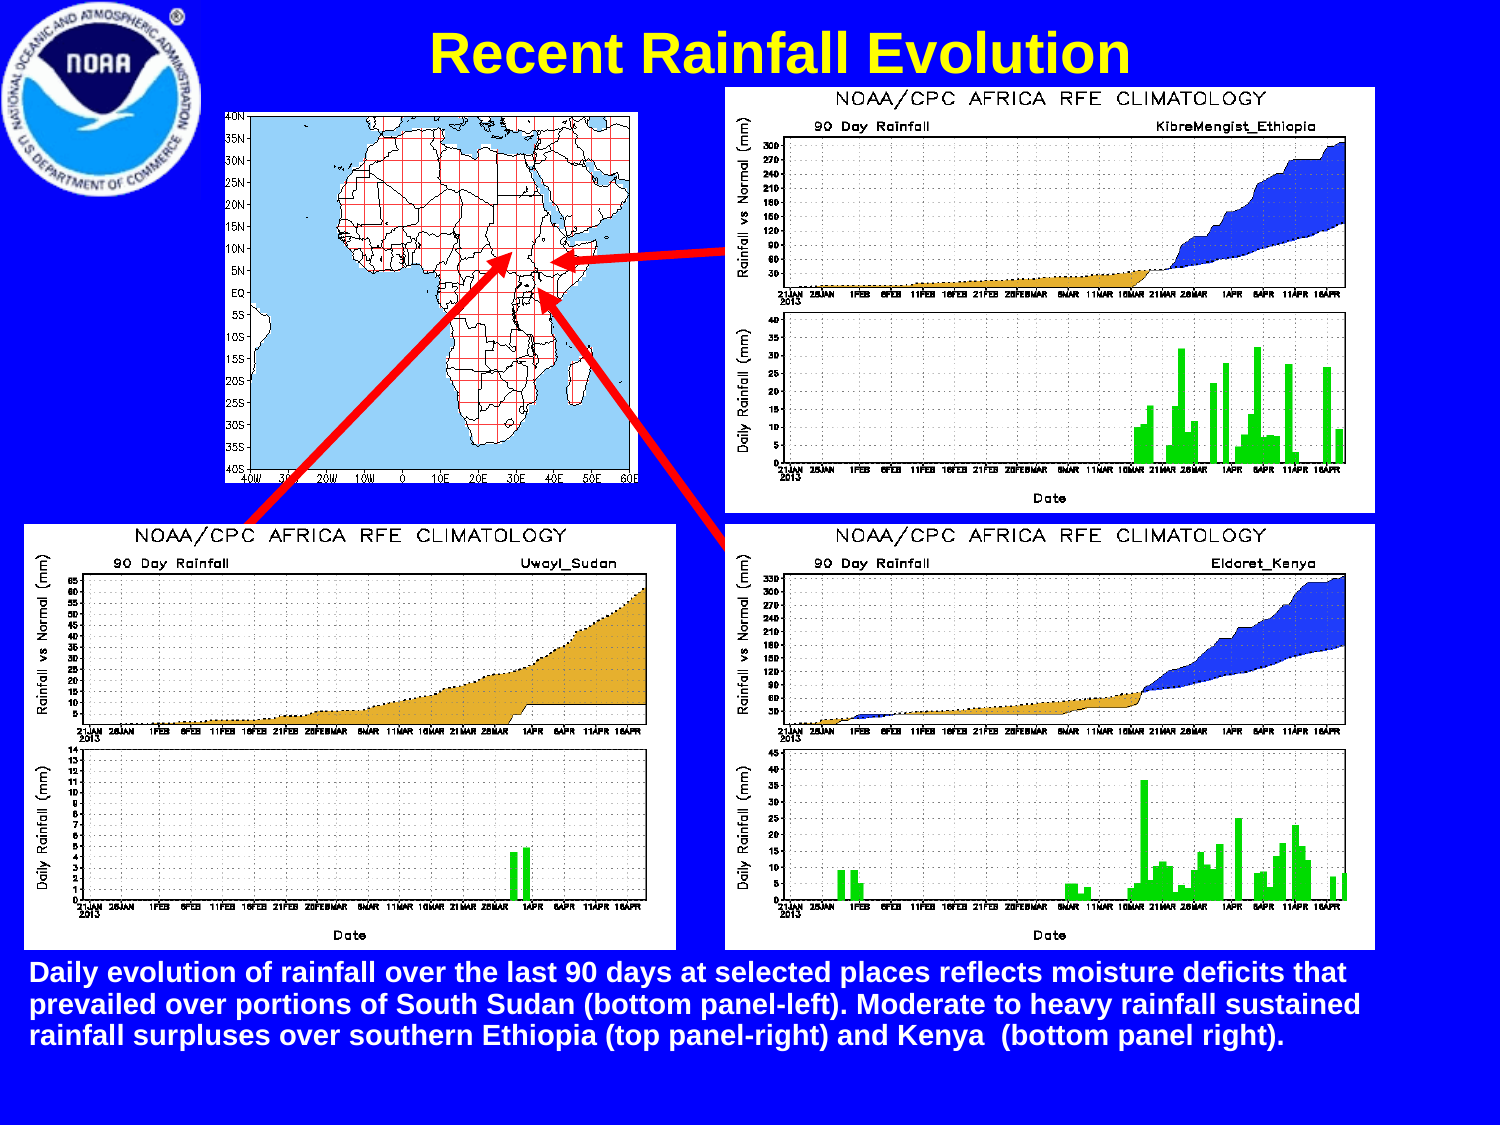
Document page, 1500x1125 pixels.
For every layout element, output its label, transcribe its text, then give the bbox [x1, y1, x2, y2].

text_box Recent Rainfall Evolution [287, 0, 1275, 100]
picture [724, 524, 1375, 950]
picture [224, 112, 638, 483]
picture [24, 524, 675, 950]
picture [0, 0, 200, 200]
picture [724, 87, 1375, 513]
text_box Daily evolution of rainfall over the last 90 days at selected places reflects moisture deficits that prevailed over portions of South Sudan (bottom panel-left). Moderate to heavy rainfall sustained rainfall surpluses over southern Ethiopia (top panel-right) and Kenya (bottom panel right). [13, 949, 1479, 1060]
